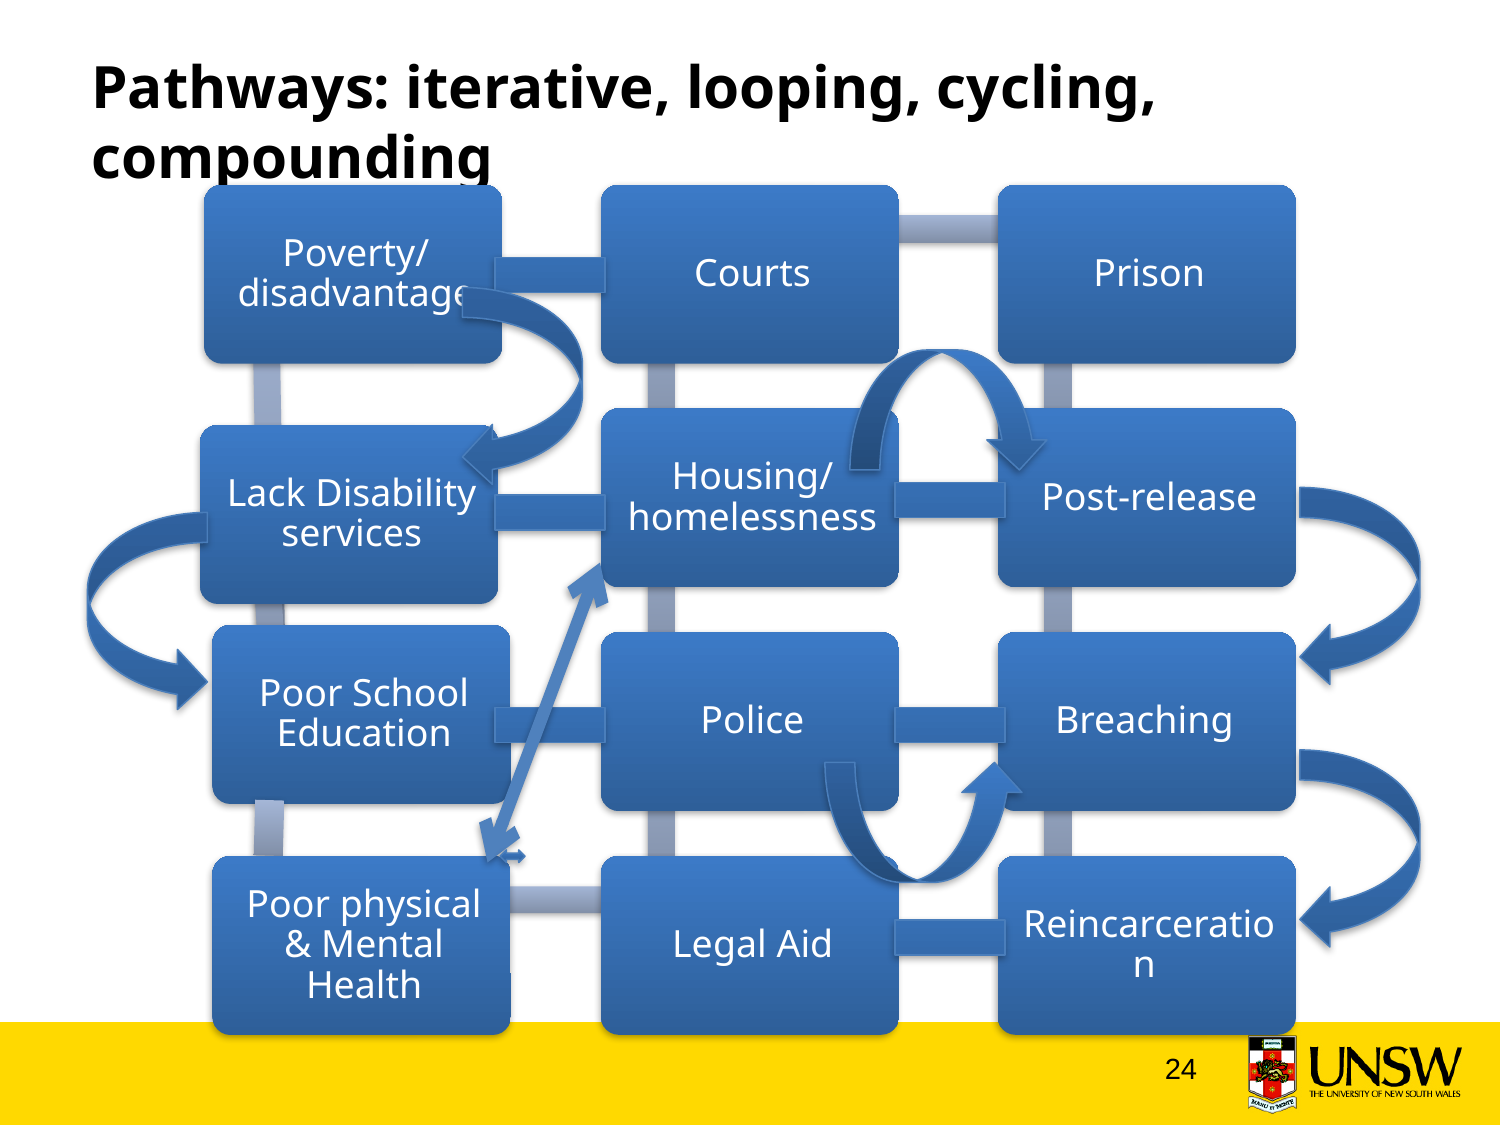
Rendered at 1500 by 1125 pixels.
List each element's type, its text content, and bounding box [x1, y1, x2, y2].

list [74, 184, 1426, 1036]
slide_number 24 [1149, 1042, 1500, 1103]
picture [0, 1022, 1500, 1125]
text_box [393, 656, 694, 769]
title Pathways: iterative, looping, cycling, compounding [76, 42, 1427, 173]
